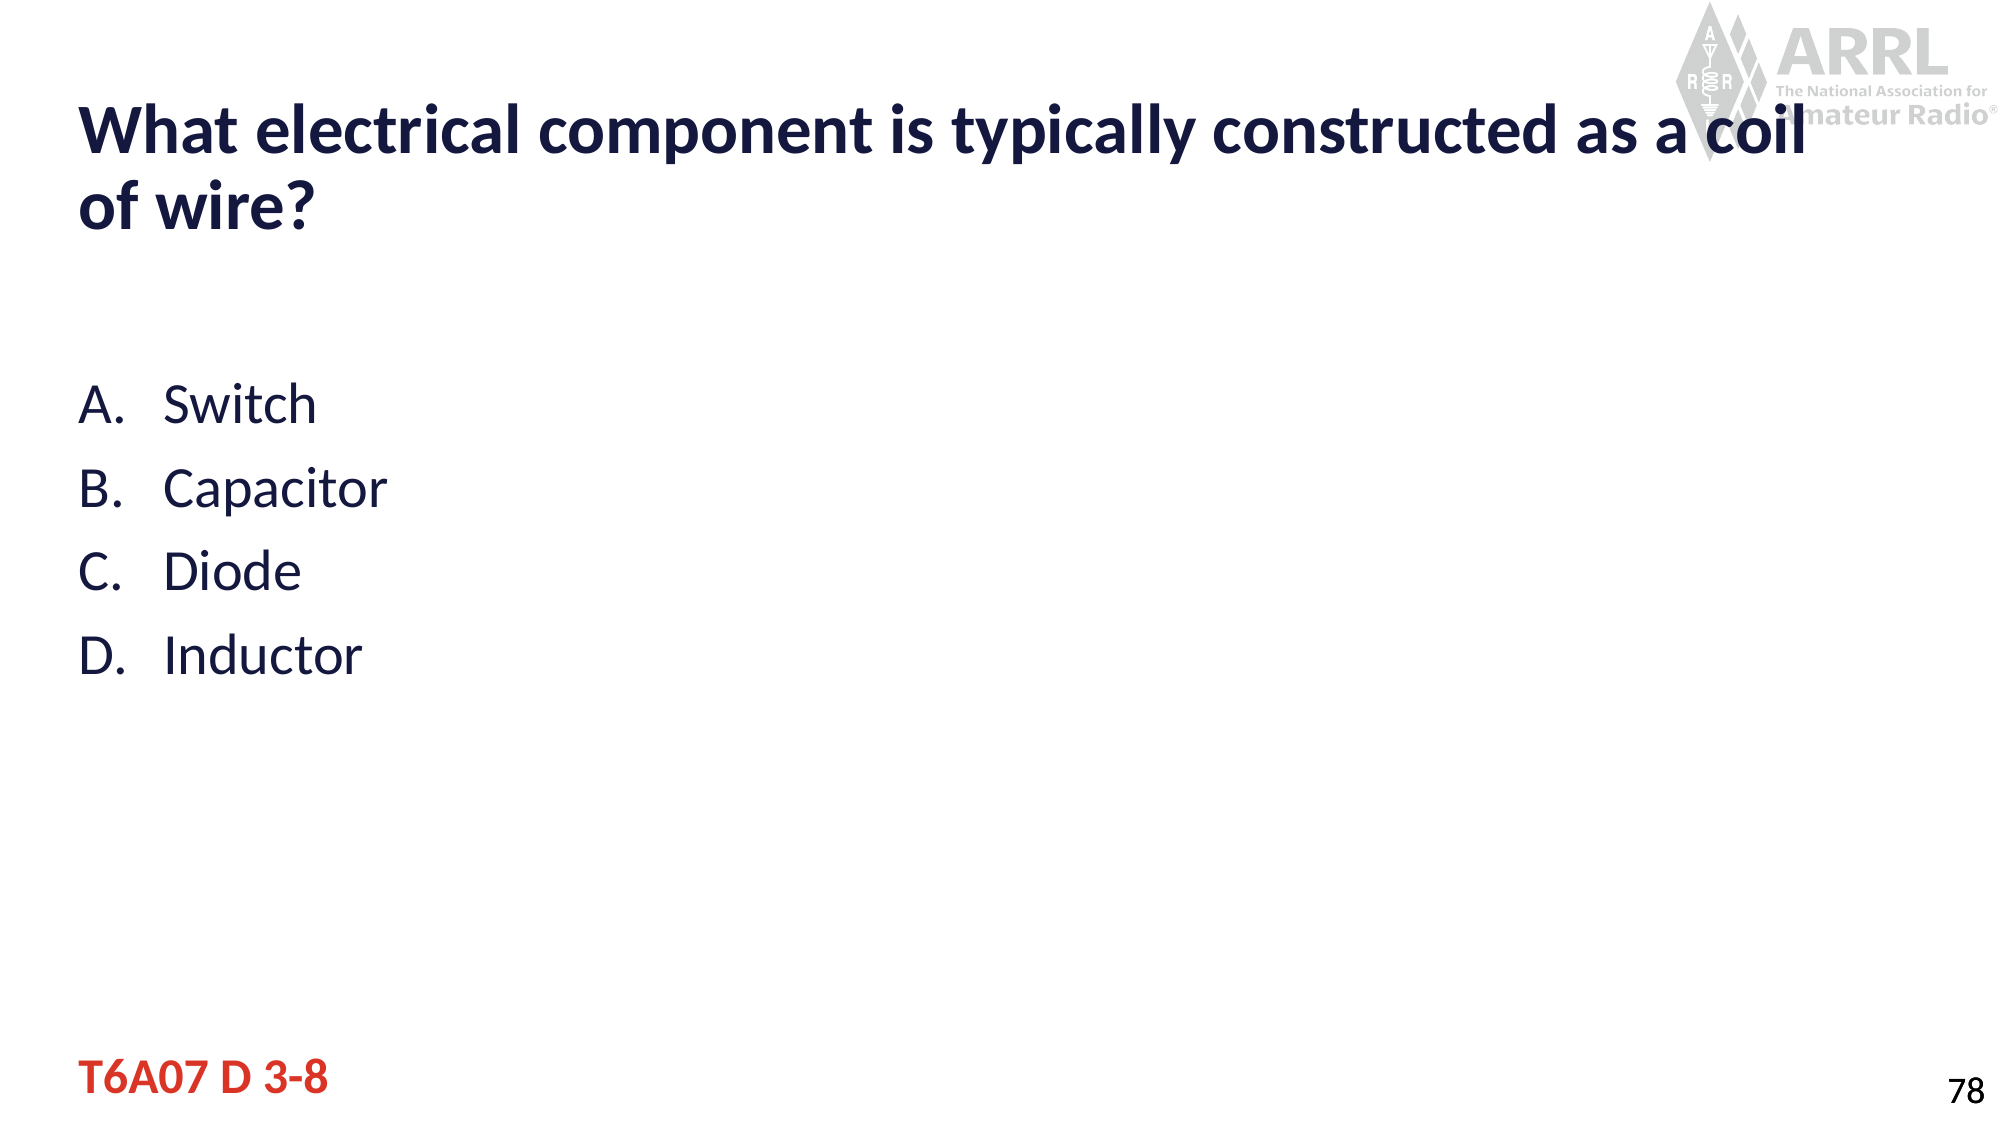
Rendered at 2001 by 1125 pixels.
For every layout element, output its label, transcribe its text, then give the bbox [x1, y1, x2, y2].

title What electrical component is typically constructed as a coil of wire? [63, 59, 1863, 278]
picture [1674, 0, 2000, 164]
text_box T6A07 D 3-8 [63, 1036, 921, 1112]
list Switch Capacitor Diode Inductor [63, 365, 1863, 989]
